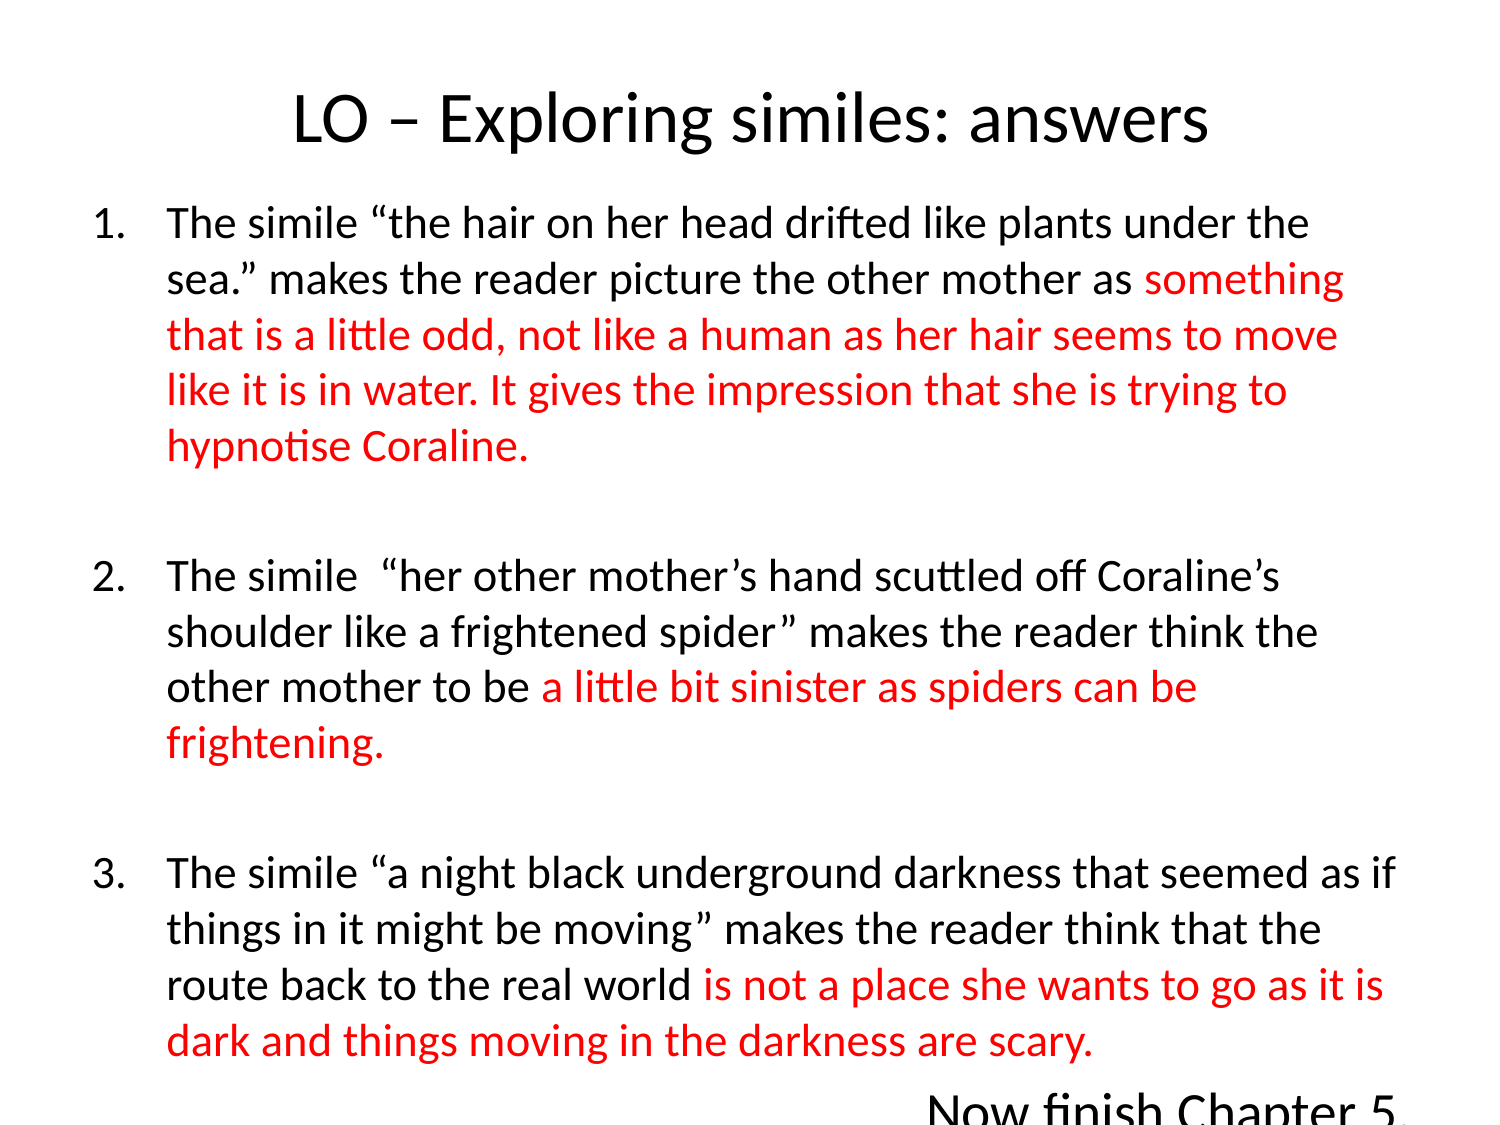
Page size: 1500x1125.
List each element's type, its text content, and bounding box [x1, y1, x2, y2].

list The simile “the hair on her head drifted like plants under the sea.” makes the reader picture the other mother as something that is a little odd, not like a human as her hair seems to move like it is in water. It gives the impression that she is trying to hypnotise Coraline. The simile “her other mother’s hand scuttled off Coraline’s shoulder like a frightened spider” makes the reader think the other mother to be a little bit sinister as spiders can be frightening. The simile “a night black underground darkness that seemed as if things in it might be moving” makes the reader think that the route back to the real world is not a place she wants to go as it is dark and things moving in the darkness are scary. Now finish Chapter 5. [76, 184, 1427, 1125]
title LO – Exploring similes: answers [76, 19, 1427, 184]
